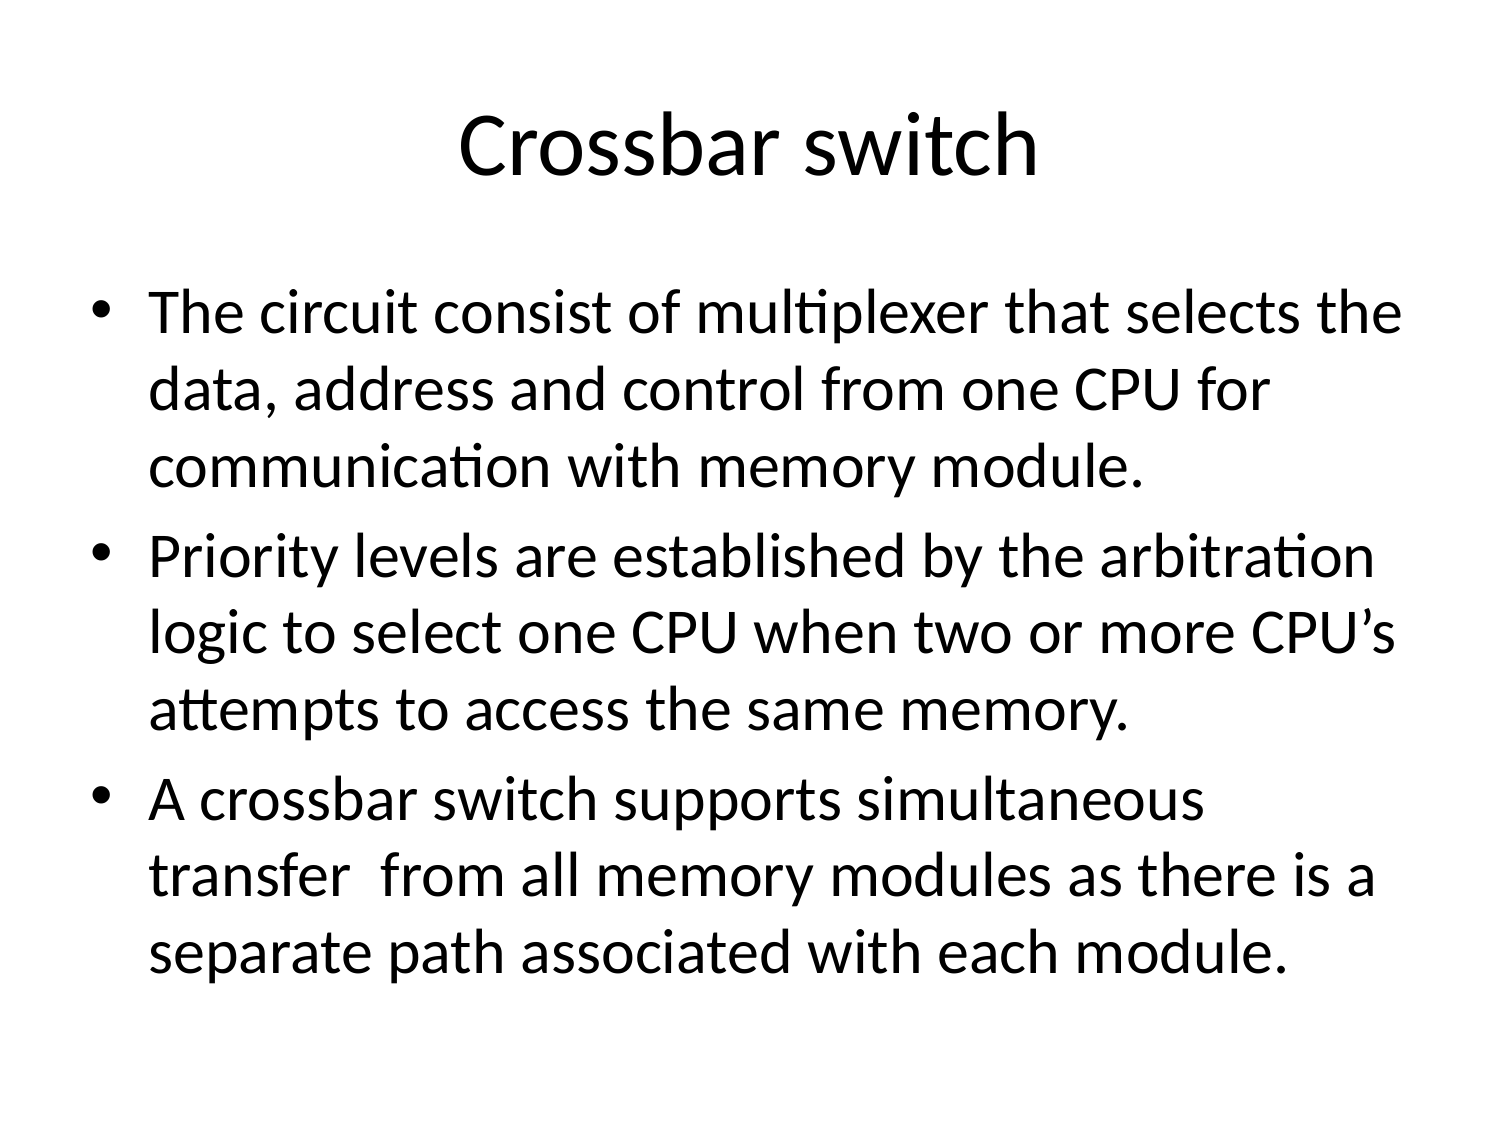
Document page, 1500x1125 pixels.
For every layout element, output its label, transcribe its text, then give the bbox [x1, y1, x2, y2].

title Crossbar switch [75, 45, 1425, 233]
list The circuit consist of multiplexer that selects the data, address and control from one CPU for communication with memory module. Priority levels are established by the arbitration logic to select one CPU when two or more CPU’s attempts to access the same memory. A crossbar switch supports simultaneous transfer from all memory modules as there is a separate path associated with each module. [75, 262, 1425, 1005]
